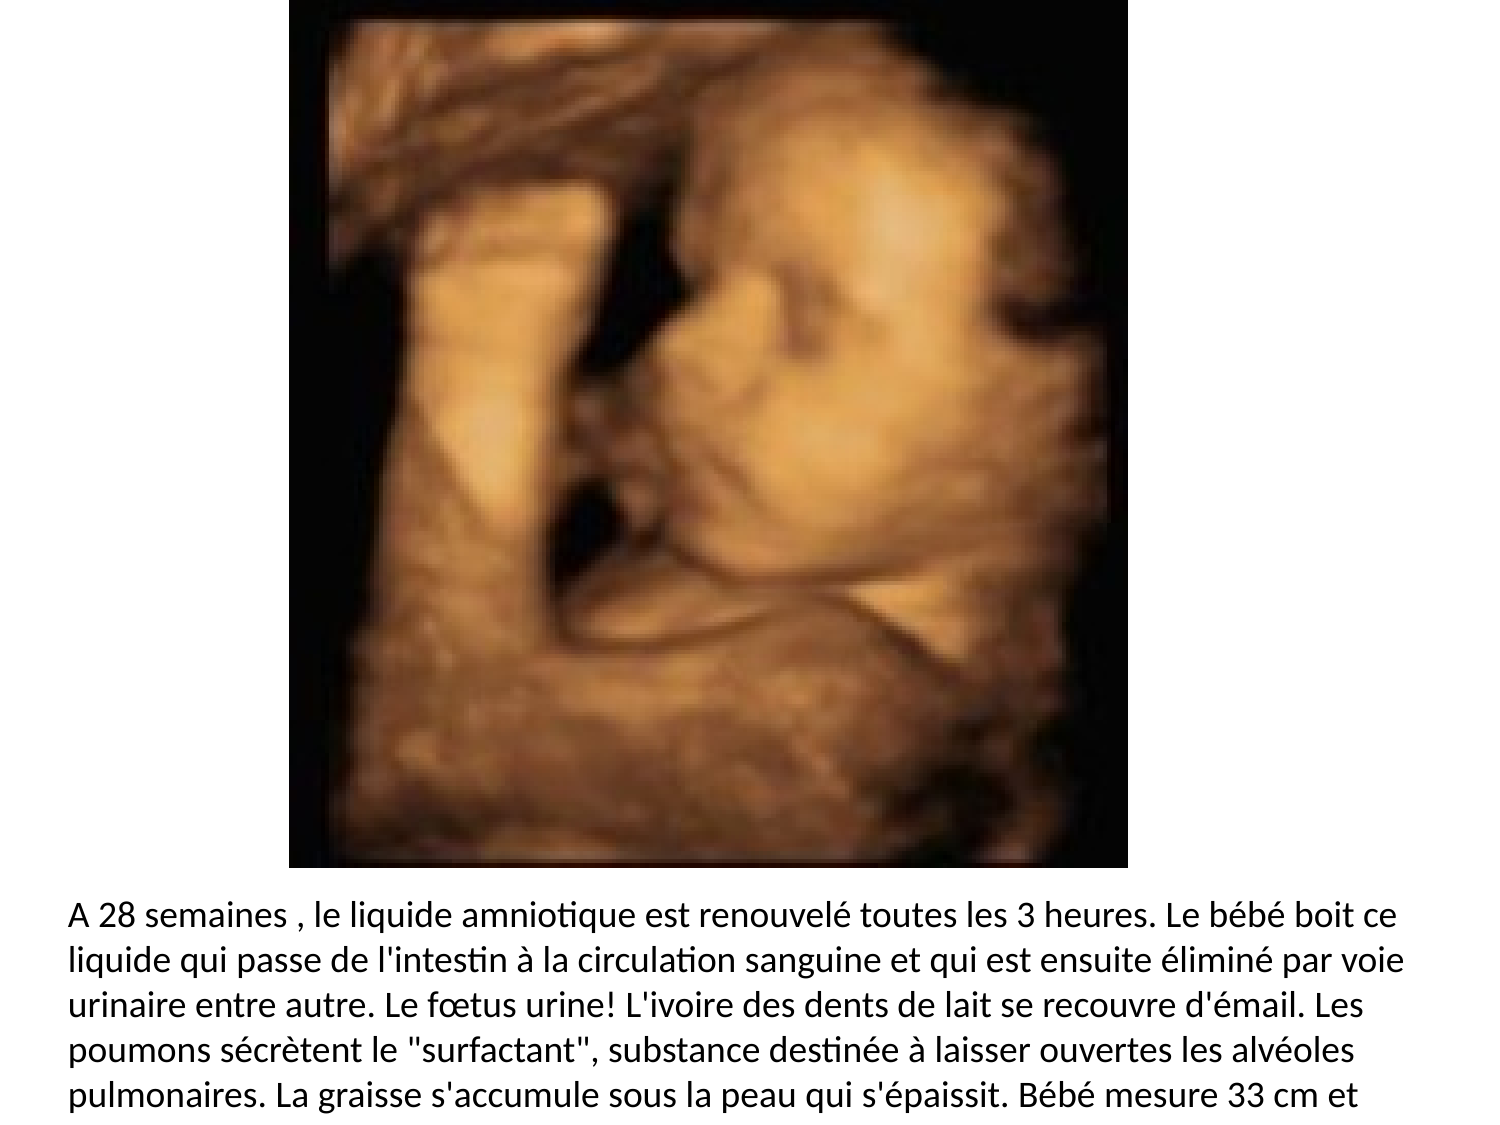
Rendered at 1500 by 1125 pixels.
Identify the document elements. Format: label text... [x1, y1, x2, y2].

picture [288, 0, 1129, 868]
text_box A 28 semaines , le liquide amniotique est renouvelé toutes les 3 heures. Le bébé boit ce liquide qui passe de l'intestin à la circulation sanguine et qui est ensuite éliminé par voie urinaire entre autre. Le fœtus urine! L'ivoire des dents de lait se recouvre d'émail. Les poumons sécrètent le "surfactant", substance destinée à laisser ouvertes les alvéoles pulmonaires. La graisse s'accumule sous la peau qui s'épaissit. Bébé mesure 33 cm et pèse 870g [53, 882, 1447, 1125]
